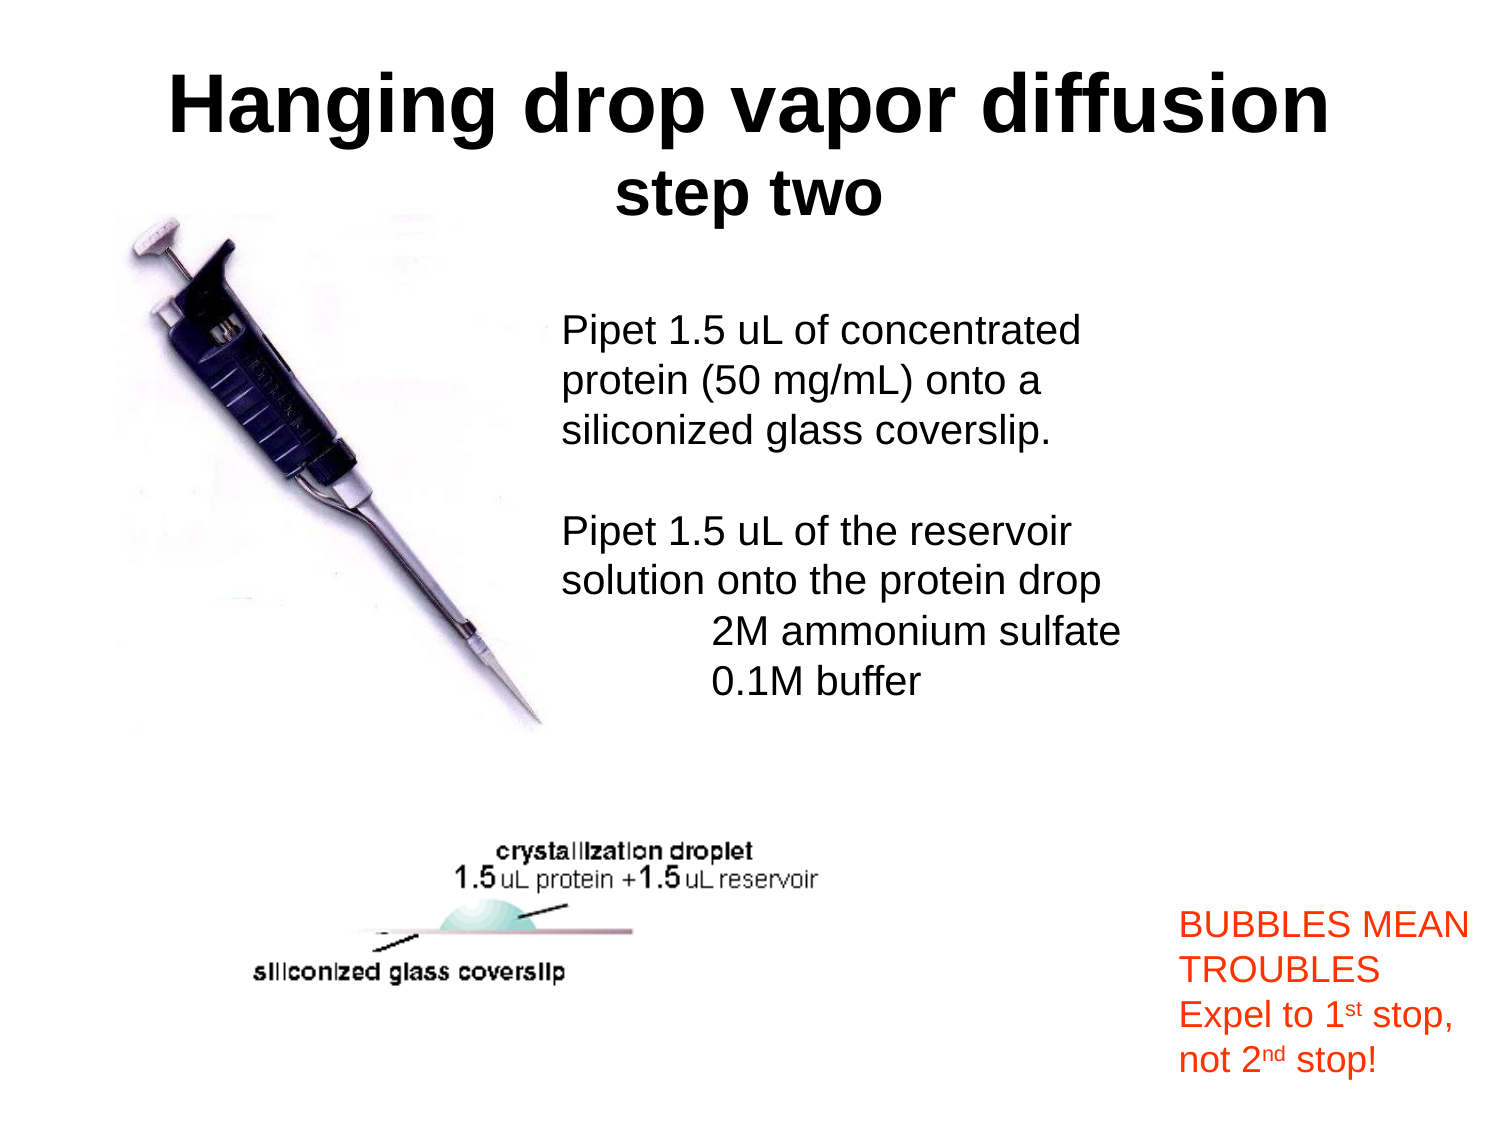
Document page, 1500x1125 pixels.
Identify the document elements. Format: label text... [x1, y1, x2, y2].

title Hanging drop vapor diffusion step two [75, 45, 1425, 233]
text_box BUBBLES MEAN TROUBLES Expel to 1st stop, not 2nd stop! [1164, 892, 1500, 1088]
text_box Pipet 1.5 uL of concentrated protein (50 mg/mL) onto a siliconized glass coverslip. Pipet 1.5 uL of the reservoir solution onto the protein drop 2M ammonium sulfate 0.1M buffer [548, 295, 1184, 711]
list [117, 214, 548, 733]
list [174, 805, 838, 1009]
